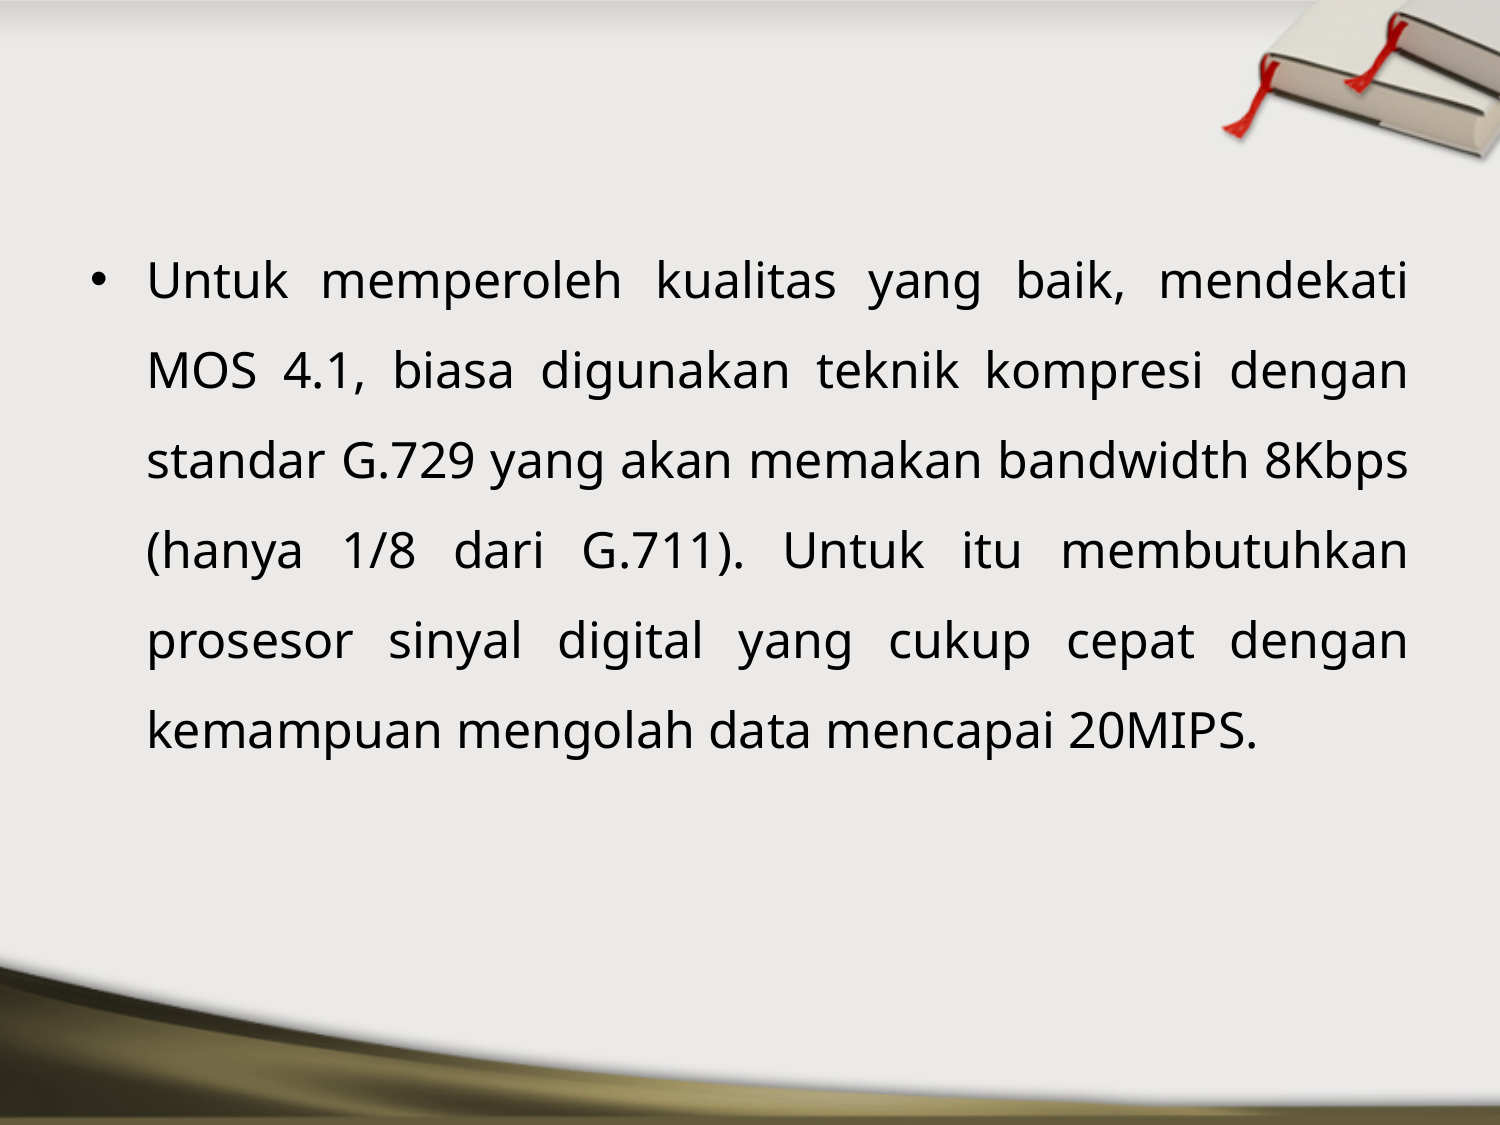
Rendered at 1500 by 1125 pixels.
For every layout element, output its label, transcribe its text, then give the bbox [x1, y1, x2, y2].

list Untuk memperoleh kualitas yang baik, mendekati MOS 4.1, biasa digunakan teknik kompresi dengan standar G.729 yang akan memakan bandwidth 8Kbps (hanya 1/8 dari G.711). Untuk itu membutuhkan prosesor sinyal digital yang cukup cepat dengan kemampuan mengolah data mencapai 20MIPS. [74, 210, 1426, 954]
picture [0, 0, 1500, 1125]
